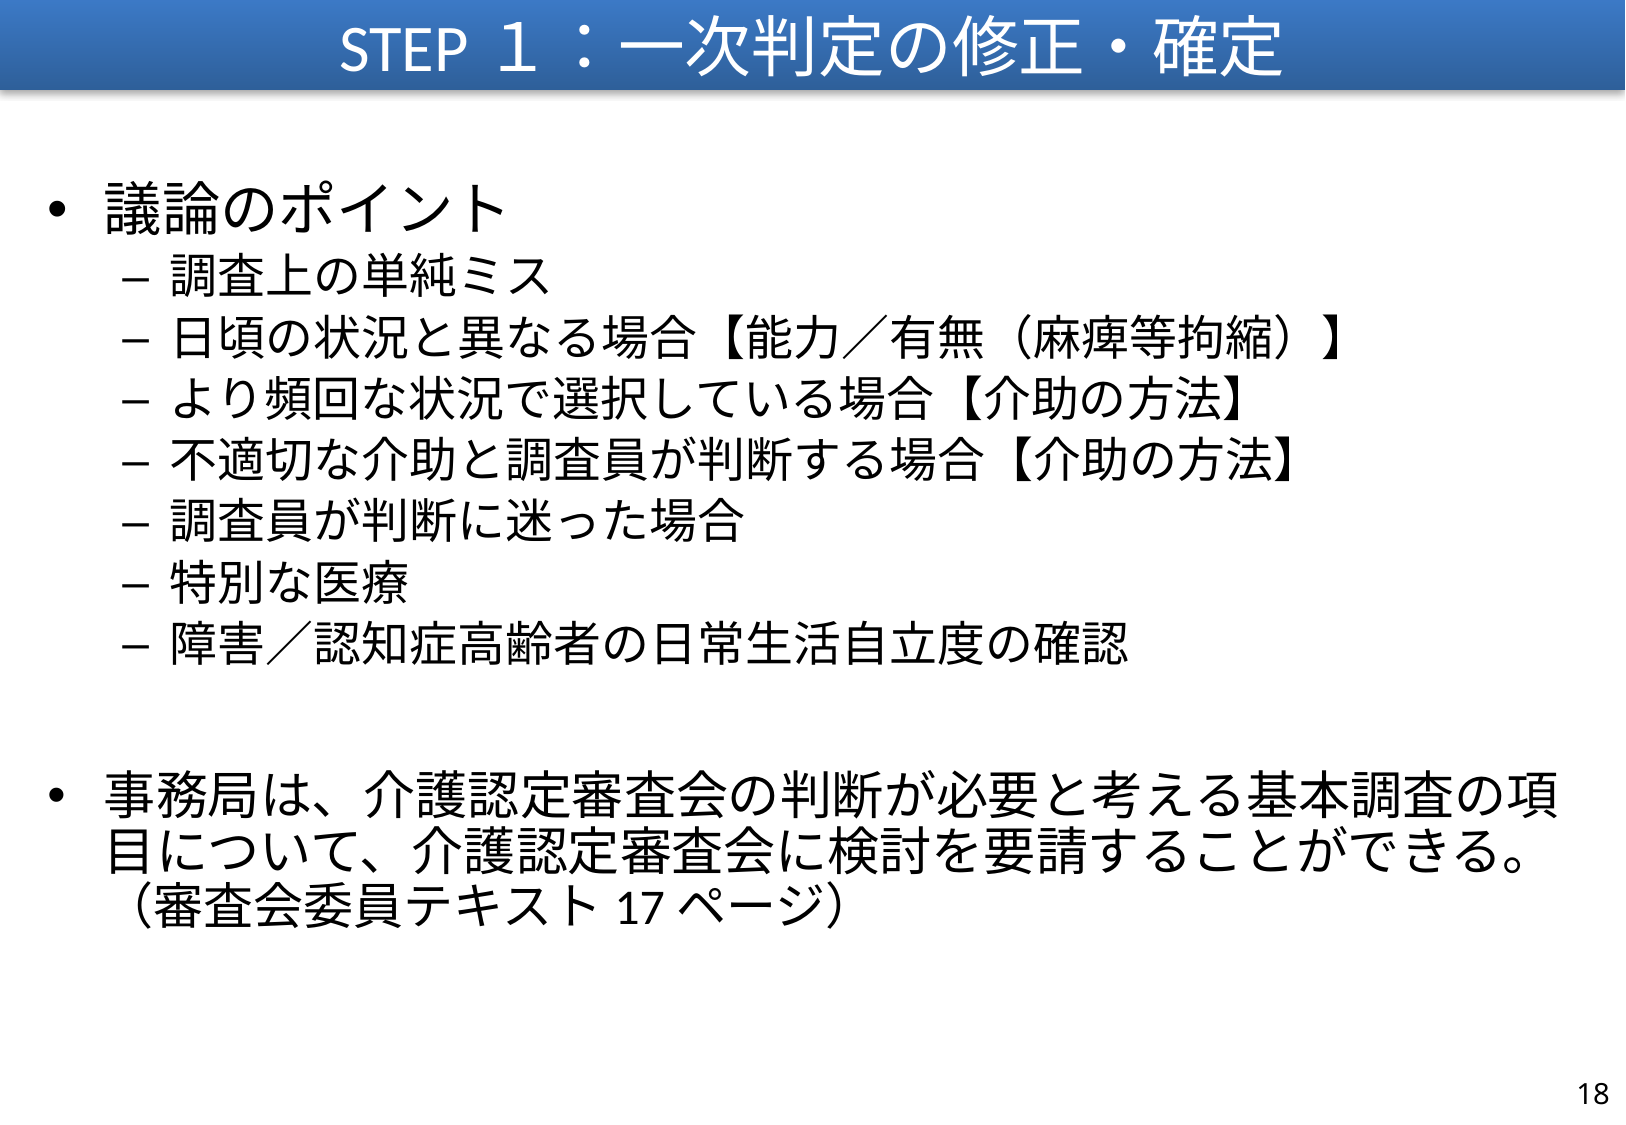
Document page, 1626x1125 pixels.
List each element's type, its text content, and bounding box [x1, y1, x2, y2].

text_box STEP１：一次判定の修正・確定 [0, 0, 1625, 90]
list 議論のポイント 調査上の単純ミス 日頃の状況と異なる場合【能力／有無（麻痺等拘縮）】 より頻回な状況で選択している場合【介助の方法】 不適切な介助と調査員が判断する場合【介助の方法】 調査員が判断に迷った場合 特別な医療 障害／認知症高齢者の日常生活自立度の確認 事務局は、介護認定審査会の判断が必要と考える基本調査の項目について、介護認定審査会に検討を要請することができる。（審査会委員テキスト17ページ） [32, 172, 1581, 1006]
slide_number 17 [1245, 1065, 1625, 1125]
